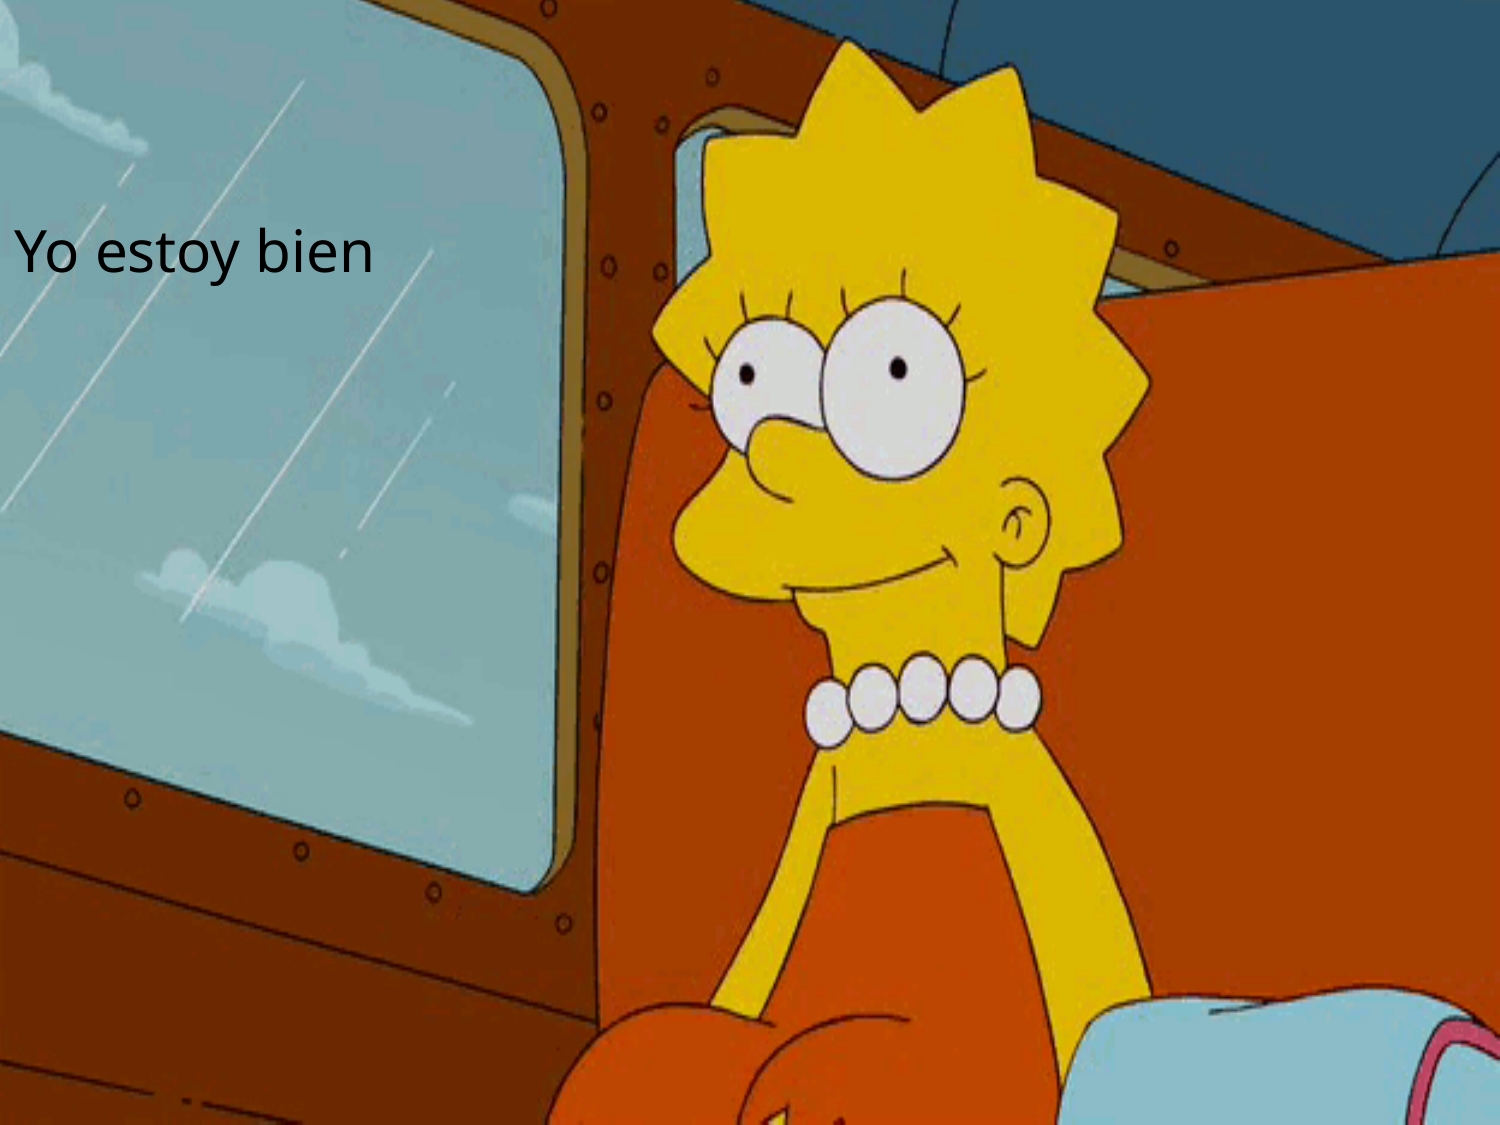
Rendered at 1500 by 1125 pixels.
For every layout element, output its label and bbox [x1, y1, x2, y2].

list [0, 0, 1500, 1125]
